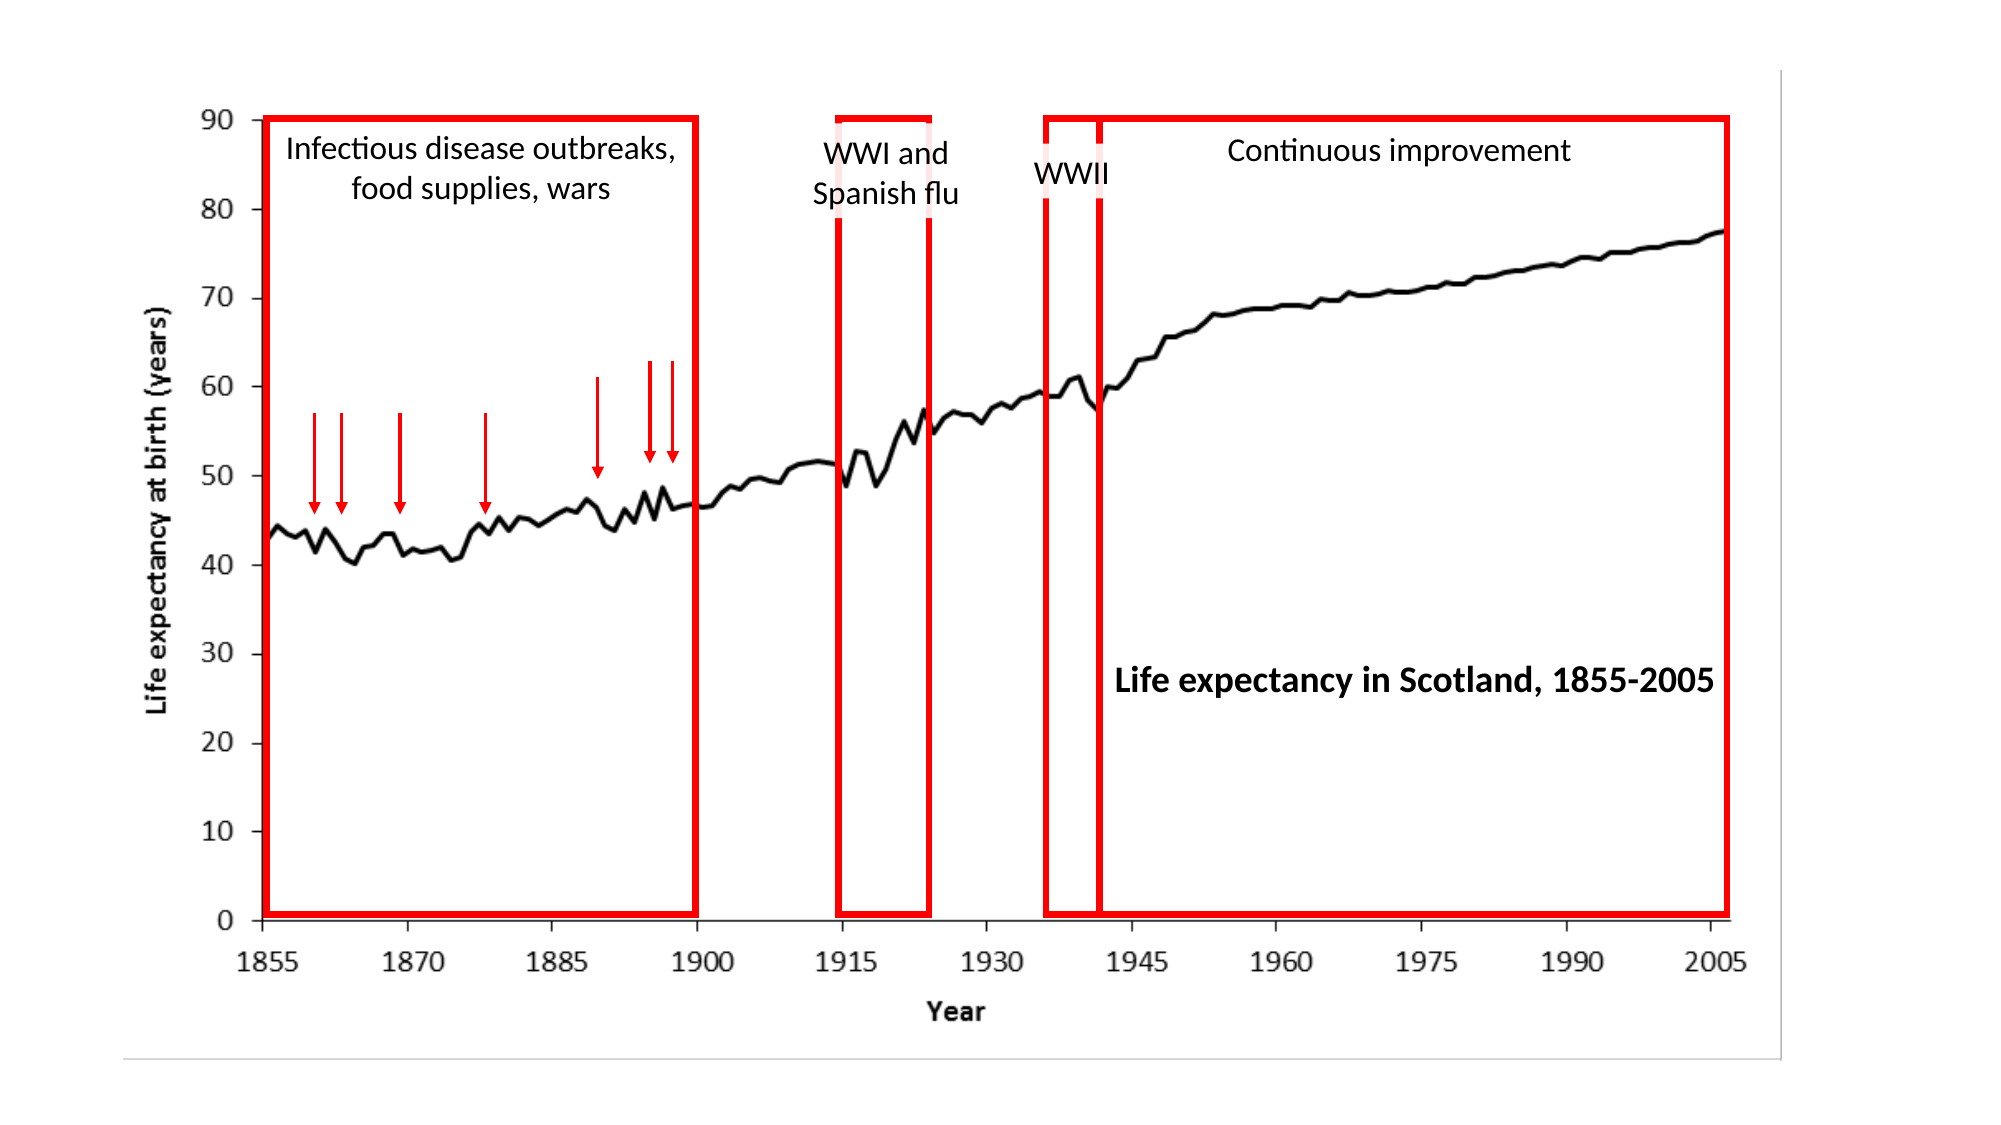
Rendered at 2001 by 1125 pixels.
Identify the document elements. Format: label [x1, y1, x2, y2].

picture [123, 70, 1783, 1061]
text_box [314, 361, 673, 515]
